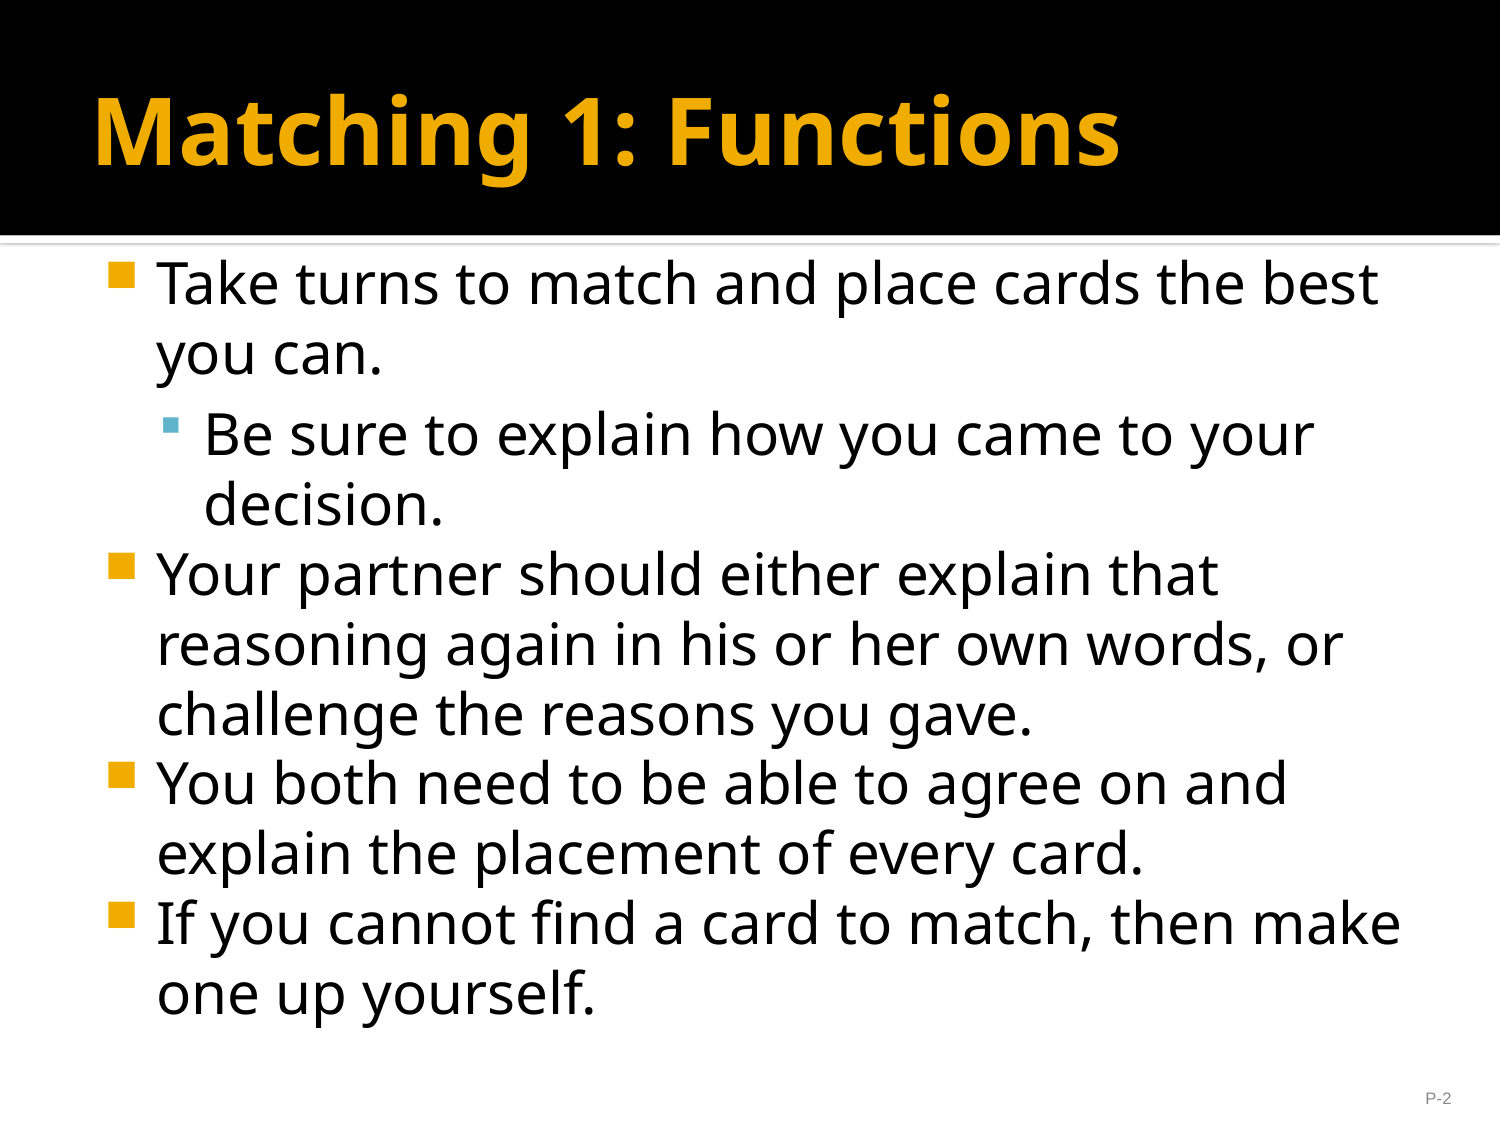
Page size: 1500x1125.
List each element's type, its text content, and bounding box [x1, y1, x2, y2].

title Matching 1: Functions [75, 25, 1425, 231]
list Take turns to match and place cards the best you can. Be sure to explain how you came to your decision. Your partner should either explain that reasoning again in his or her own words, or challenge the reasons you gave. You both need to be able to agree on and explain the placement of every card. If you cannot find a card to match, then make one up yourself. [75, 231, 1425, 1108]
slide_number P-1 [1345, 1062, 1467, 1108]
